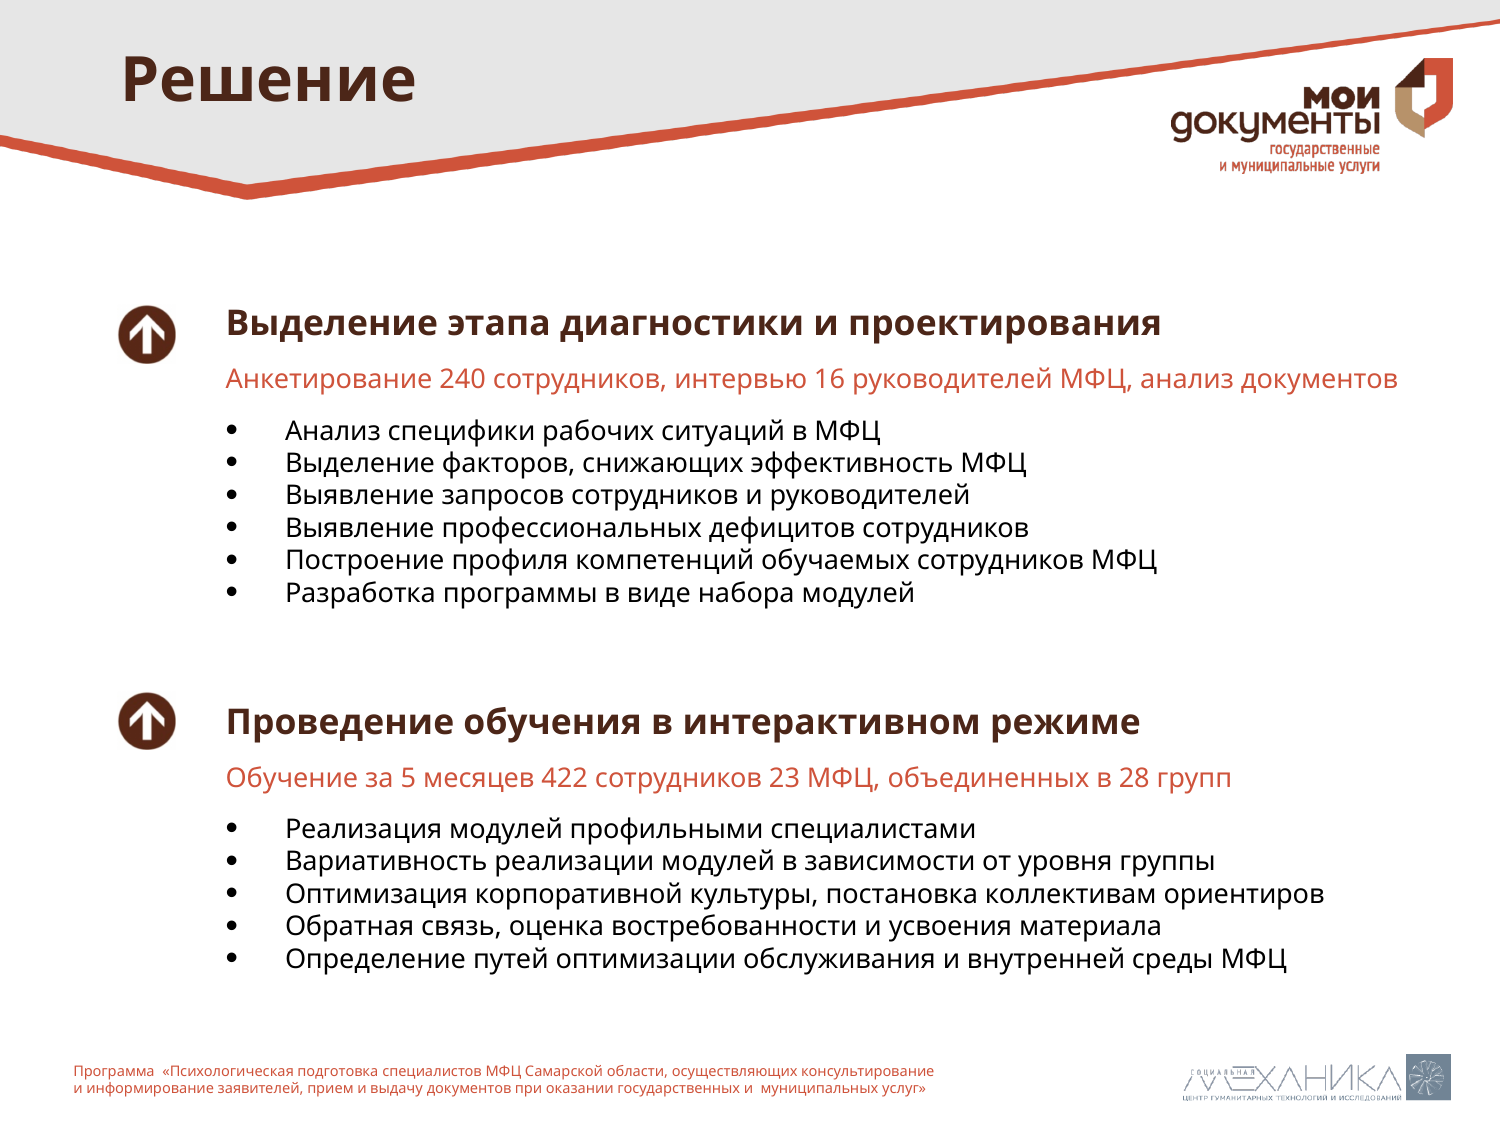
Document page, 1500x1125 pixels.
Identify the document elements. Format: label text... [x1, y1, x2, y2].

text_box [116, 691, 1360, 985]
text_box Программа «Психологическая подготовка специалистов МФЦ Самарской области, осуществляющих консультирование и информирование заявителей, прием и выдачу документов при оказании государственных и муниципальных услуг» [58, 1054, 1055, 1105]
picture [0, 0, 1500, 200]
picture [1183, 1054, 1451, 1101]
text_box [116, 292, 1442, 619]
